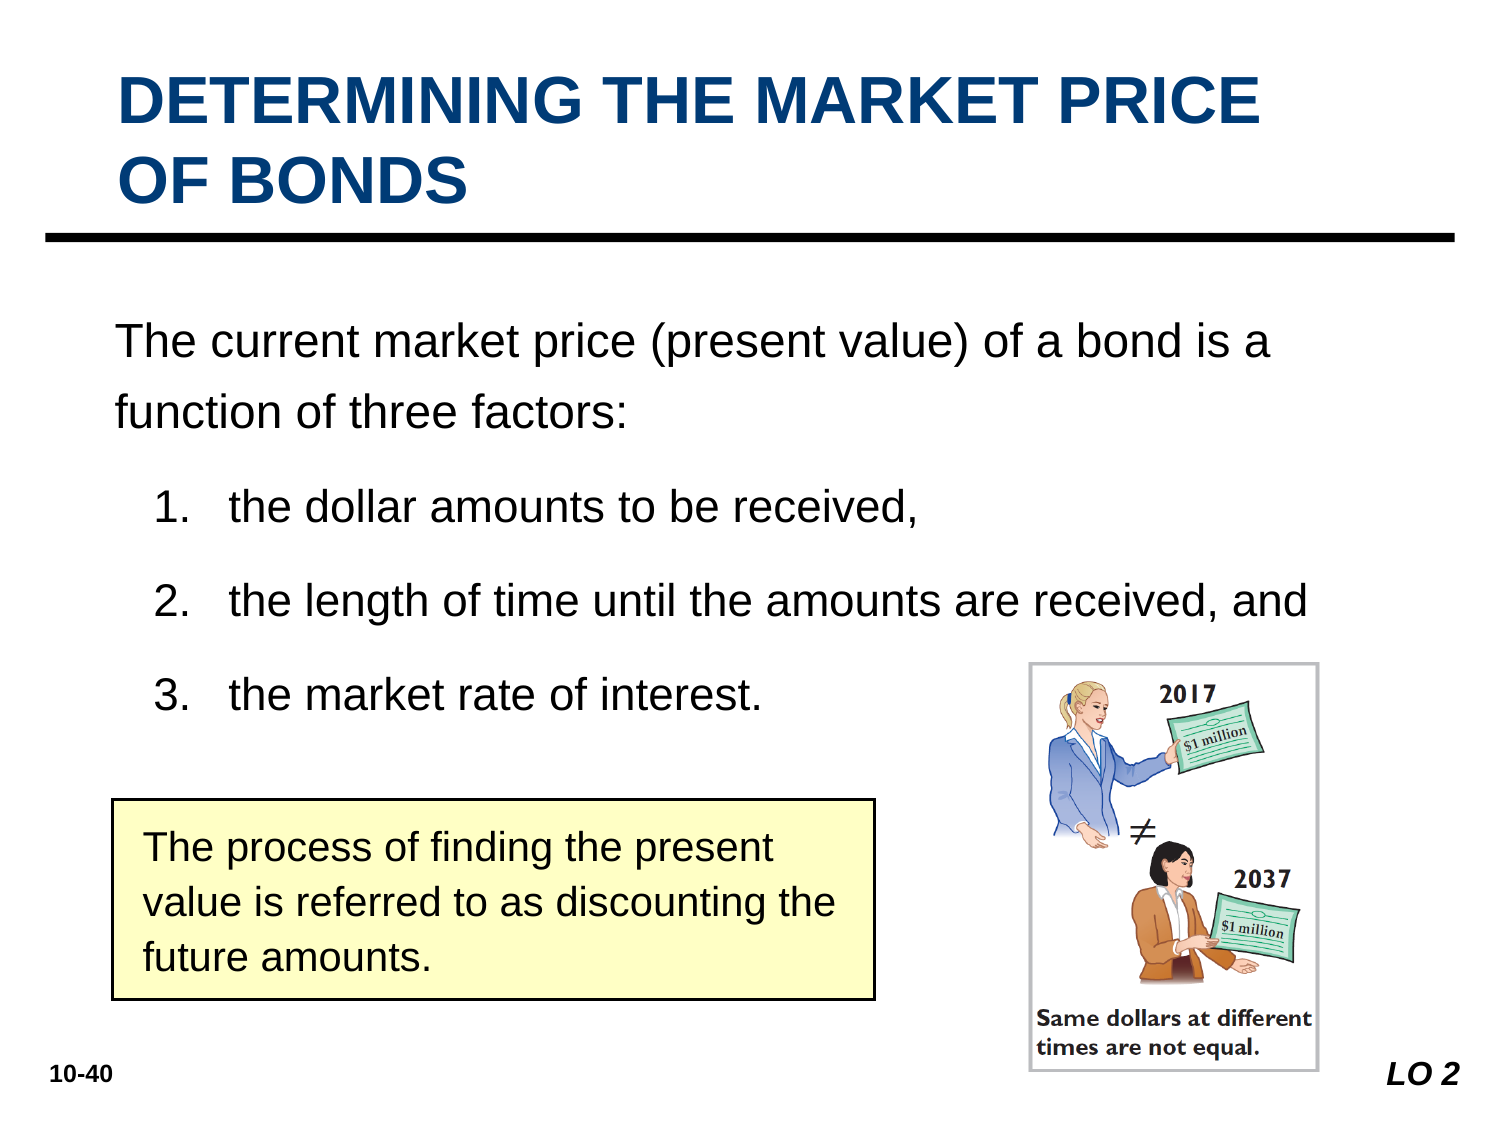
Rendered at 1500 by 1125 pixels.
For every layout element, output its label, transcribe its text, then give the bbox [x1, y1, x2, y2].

text_box The current market price (present value) of a bond is a function of three factors: the dollar amounts to be received, the length of time until the amounts are received, and the market rate of interest. [99, 287, 1450, 727]
picture [1024, 660, 1321, 1076]
text_box The process of finding the present value is referred to as discounting the future amounts. [112, 799, 875, 1000]
text_box LO 2 [1350, 1044, 1475, 1100]
text_box DETERMINING THE MARKET PRICE OF BONDS [102, 50, 1363, 142]
